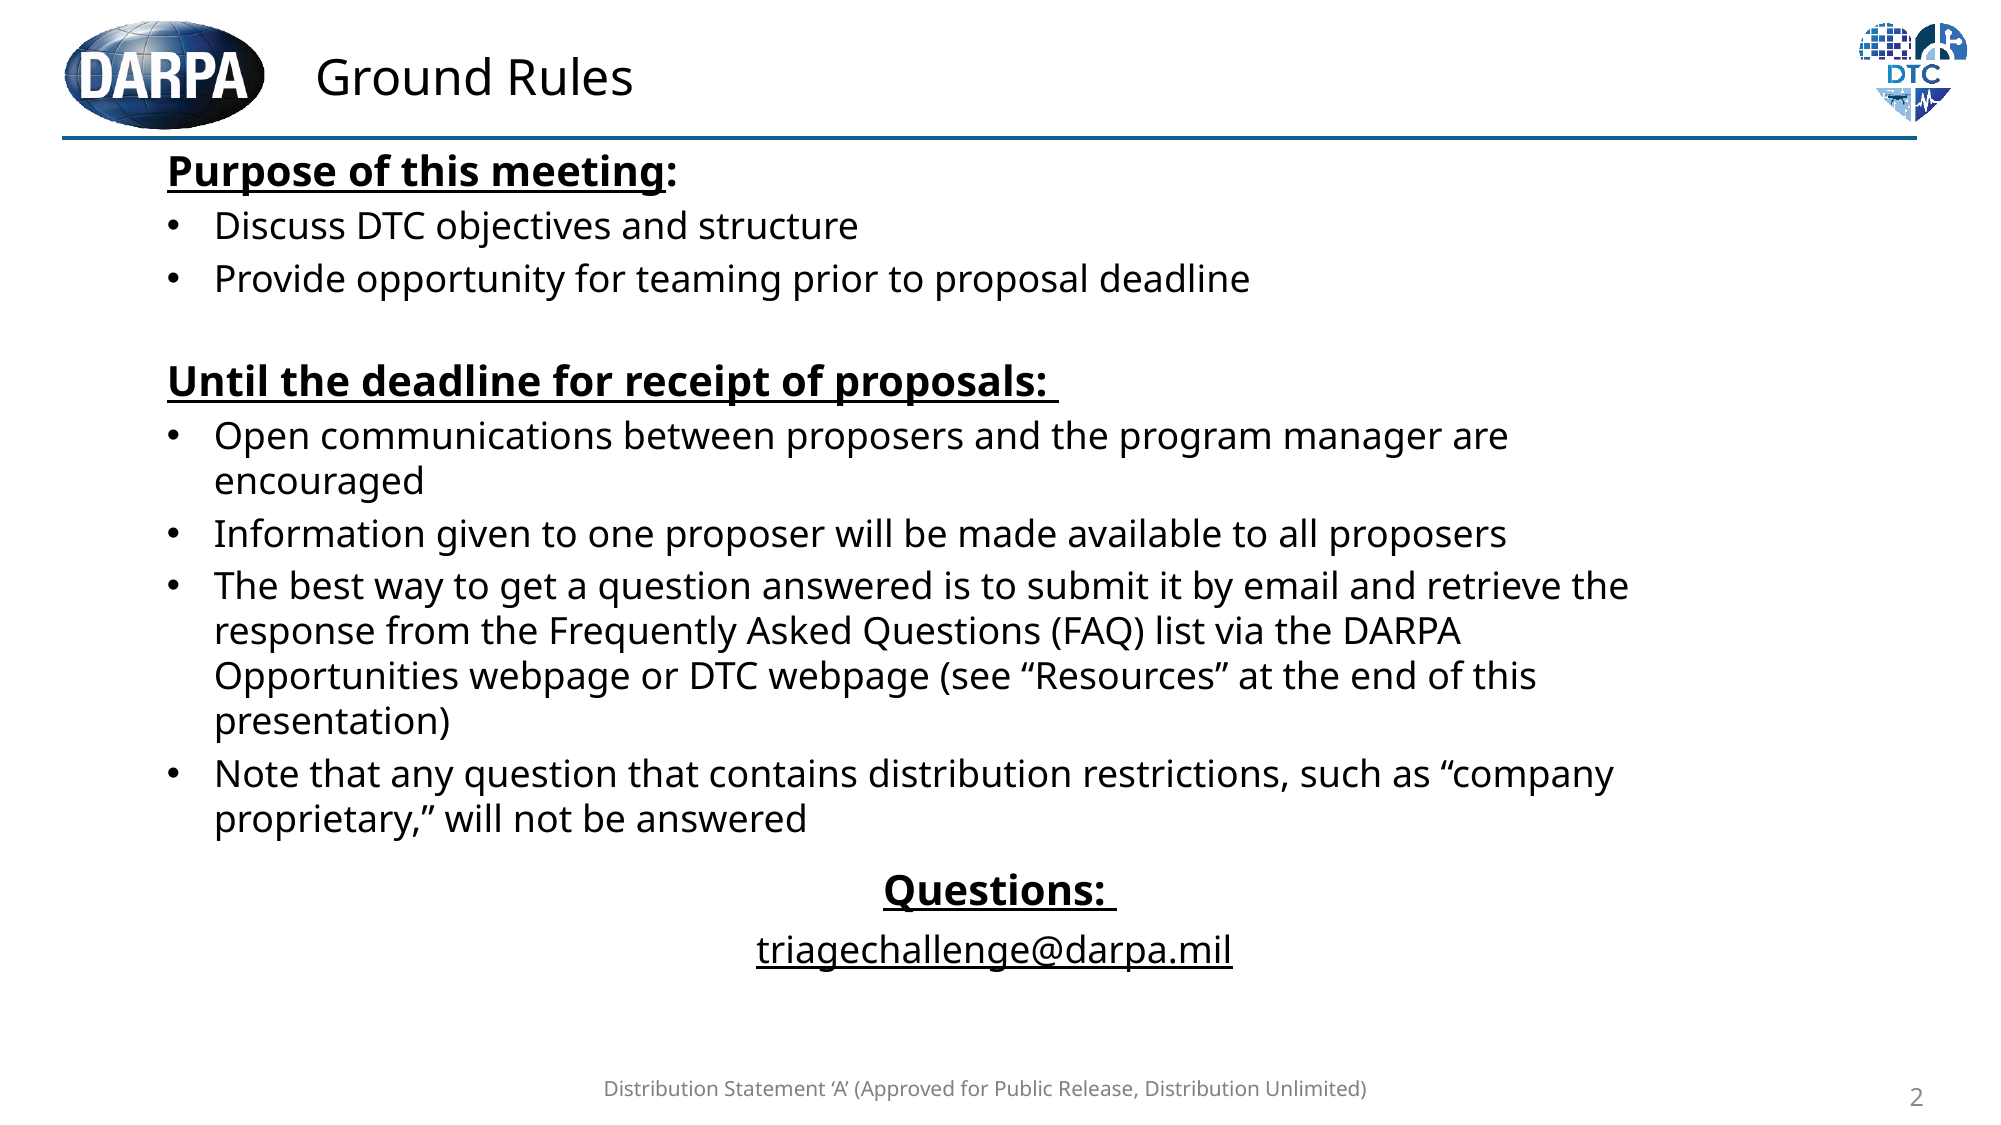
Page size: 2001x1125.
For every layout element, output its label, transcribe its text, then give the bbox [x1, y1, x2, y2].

text_box Distribution Statement ‘A’ (Approved for Public Release, Distribution Unlimited) [485, 1068, 1486, 1109]
picture [1855, 19, 1971, 126]
list Purpose of this meeting: Discuss DTC objectives and structure Provide opportunity for teaming prior to proposal deadline Until the deadline for receipt of proposals: Open communications between proposers and the program manager are encouraged Information given to one proposer will be made available to all proposers The best way to get a question answered is to submit it by email and retrieve the response from the Frequently Asked Questions (FAQ) list via the DARPA Opportunities webpage or DTC webpage (see “Resources” at the end of this presentation) Note that any question that contains distribution restrictions, such as “company proprietary,” will not be answered [151, 137, 1687, 953]
picture [62, 13, 267, 137]
slide_number 2 [1772, 1074, 1939, 1123]
title Ground Rules [300, 24, 1850, 126]
text_box Questions: triagechallenge@darpa.mil [318, 855, 1682, 997]
